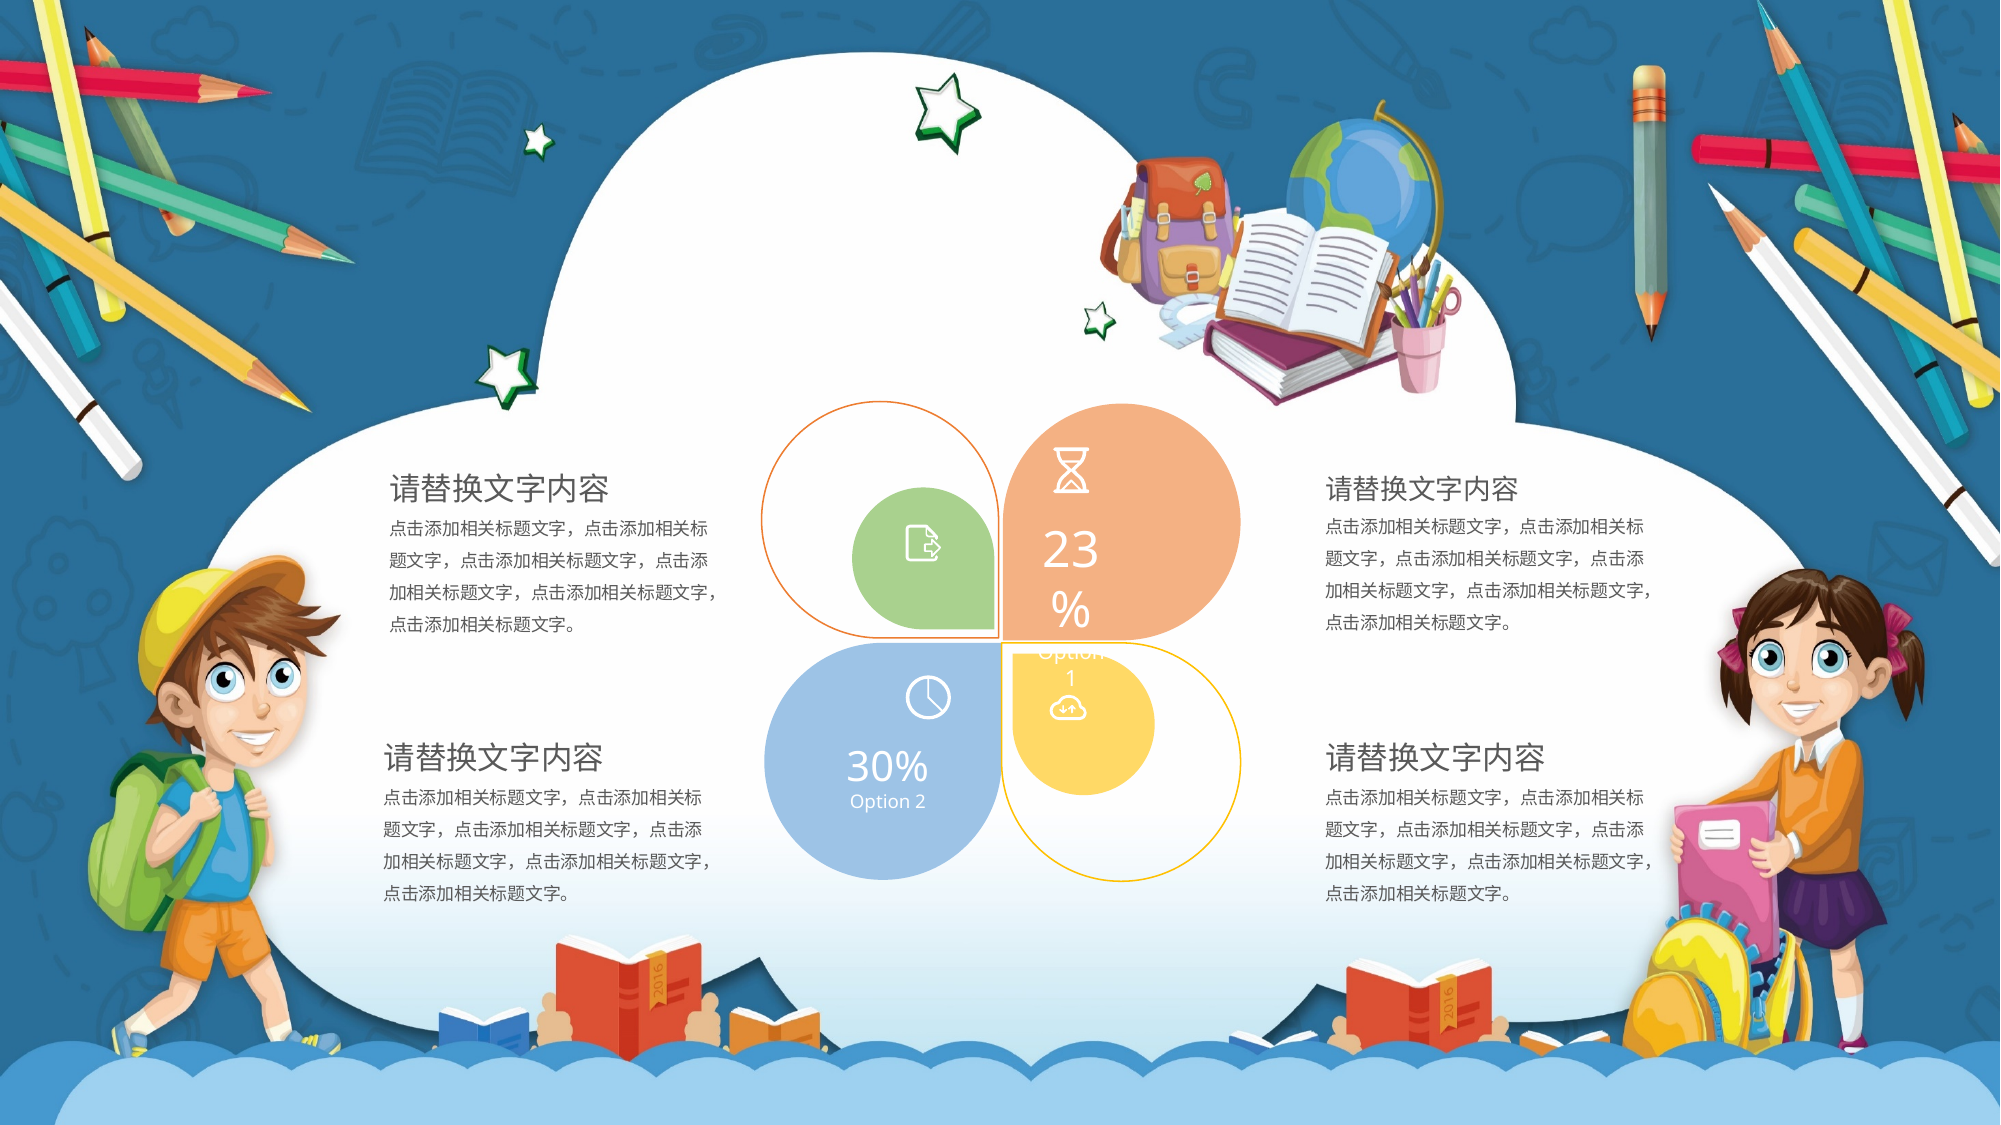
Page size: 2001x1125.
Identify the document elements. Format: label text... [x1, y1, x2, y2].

text_box 30% Option 2 [831, 732, 945, 820]
text_box [905, 675, 951, 720]
picture [0, 0, 2000, 1125]
text_box [852, 487, 995, 630]
text_box 23% Option 1 [1014, 509, 1128, 643]
text_box [1002, 403, 1241, 641]
text_box 请替换文字内容 点击添加相关标题文字，点击添加相关标题文字，点击添加相关标题文字，点击添加相关标题文字，点击添加相关标题文字，点击添加相关标题文字。 [389, 450, 714, 636]
text_box 请替换文字内容 点击添加相关标题文字，点击添加相关标题文字，点击添加相关标题文字，点击添加相关标题文字，点击添加相关标题文字，点击添加相关标题文字。 [383, 719, 708, 905]
text_box 请替换文字内容 点击添加相关标题文字，点击添加相关标题文字，点击添加相关标题文字，点击添加相关标题文字，点击添加相关标题文字，点击添加相关标题文字。 [1325, 719, 1649, 905]
text_box [1001, 642, 1241, 882]
text_box [761, 401, 999, 638]
text_box [764, 642, 1002, 880]
text_box [905, 524, 941, 562]
text_box [1053, 447, 1090, 494]
text_box 请替换文字内容 点击添加相关标题文字，点击添加相关标题文字，点击添加相关标题文字，点击添加相关标题文字，点击添加相关标题文字，点击添加相关标题文字。 [1325, 455, 1657, 634]
